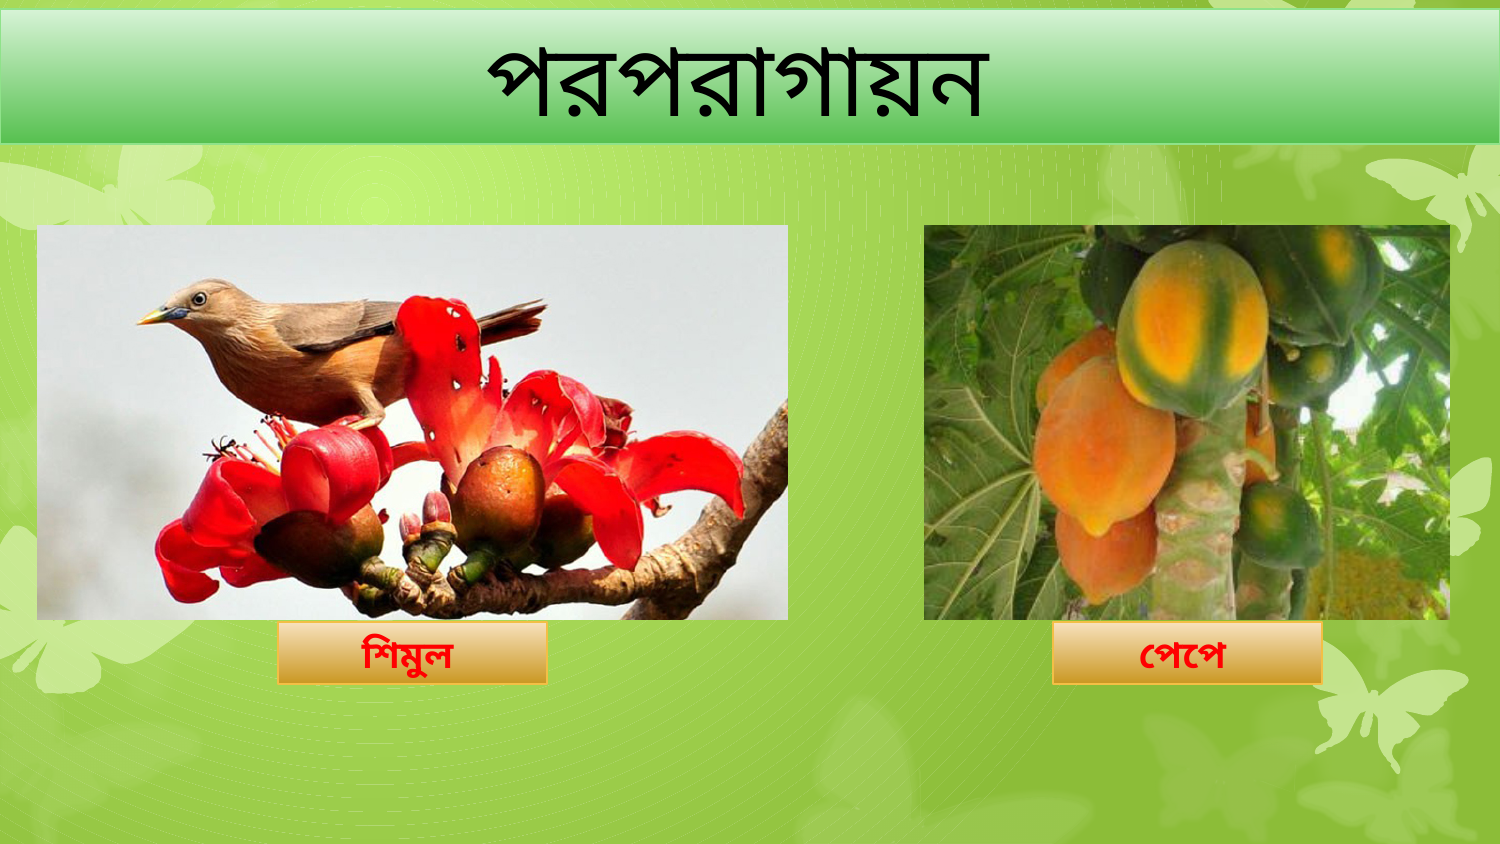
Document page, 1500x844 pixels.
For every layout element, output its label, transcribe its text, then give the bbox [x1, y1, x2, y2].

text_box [36, 224, 788, 685]
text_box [924, 224, 1451, 685]
text_box পরপরাগায়ন [0, 8, 1500, 145]
